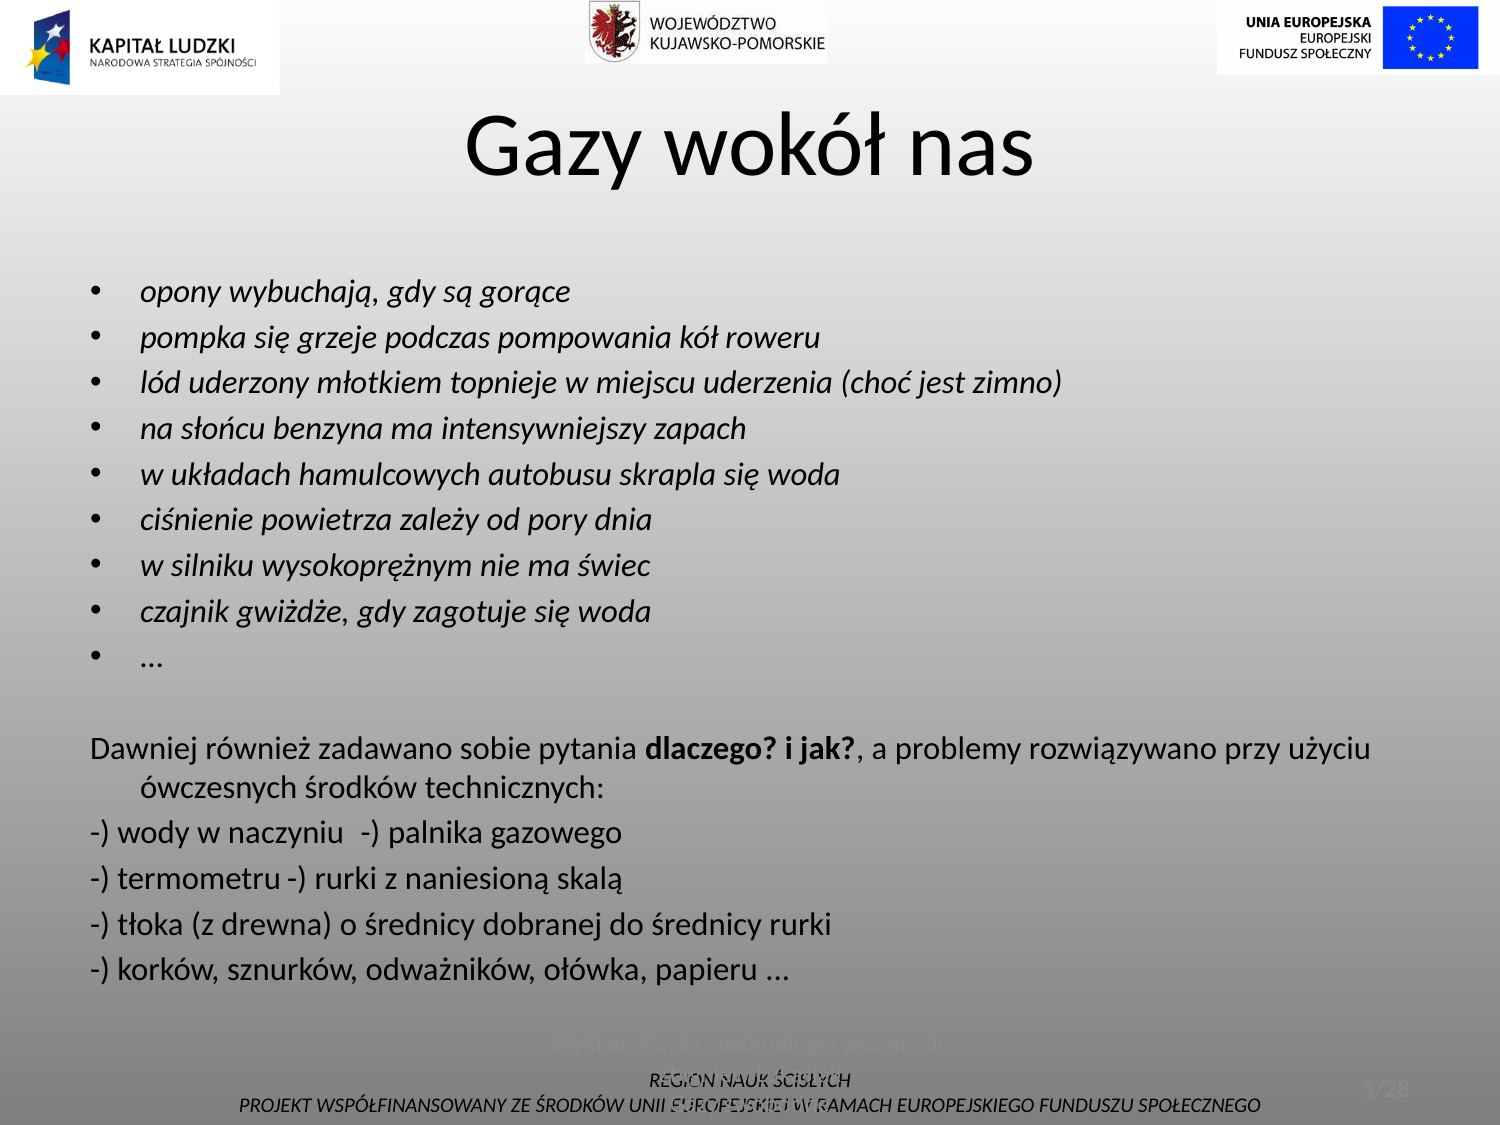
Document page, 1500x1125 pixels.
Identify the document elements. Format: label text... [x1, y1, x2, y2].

title Gazy wokół nas [75, 45, 1425, 233]
slide_number 5/28 [1074, 1042, 1425, 1103]
picture [1217, 0, 1500, 75]
list opony wybuchają, gdy są gorące pompka się grzeje podczas pompowania kół roweru lód uderzony młotkiem topnieje w miejscu uderzenia (choć jest zimno) na słońcu benzyna ma intensywniejszy zapach w układach hamulcowych autobusu skrapla się woda ciśnienie powietrza zależy od pory dnia w silniku wysokoprężnym nie ma świec czajnik gwiżdże, gdy zagotuje się woda ... Dawniej również zadawano sobie pytania dlaczego? i jak?, a problemy rozwiązywano przy użyciu ówczesnych środków technicznych: -) wody w naczyniu -) palnika gazowego -) termometru -) rurki z naniesioną skalą -) tłoka (z drewna) o średnicy dobranej do średnicy rurki -) korków, sznurków, odważników, ołówka, papieru ... [75, 262, 1425, 1005]
picture [0, 0, 280, 95]
picture [585, 0, 828, 45]
footer Wykład: Fizyka i technologia próżni - dr Zbigniew Łukasiak Gazy swobodne [512, 1042, 988, 1103]
